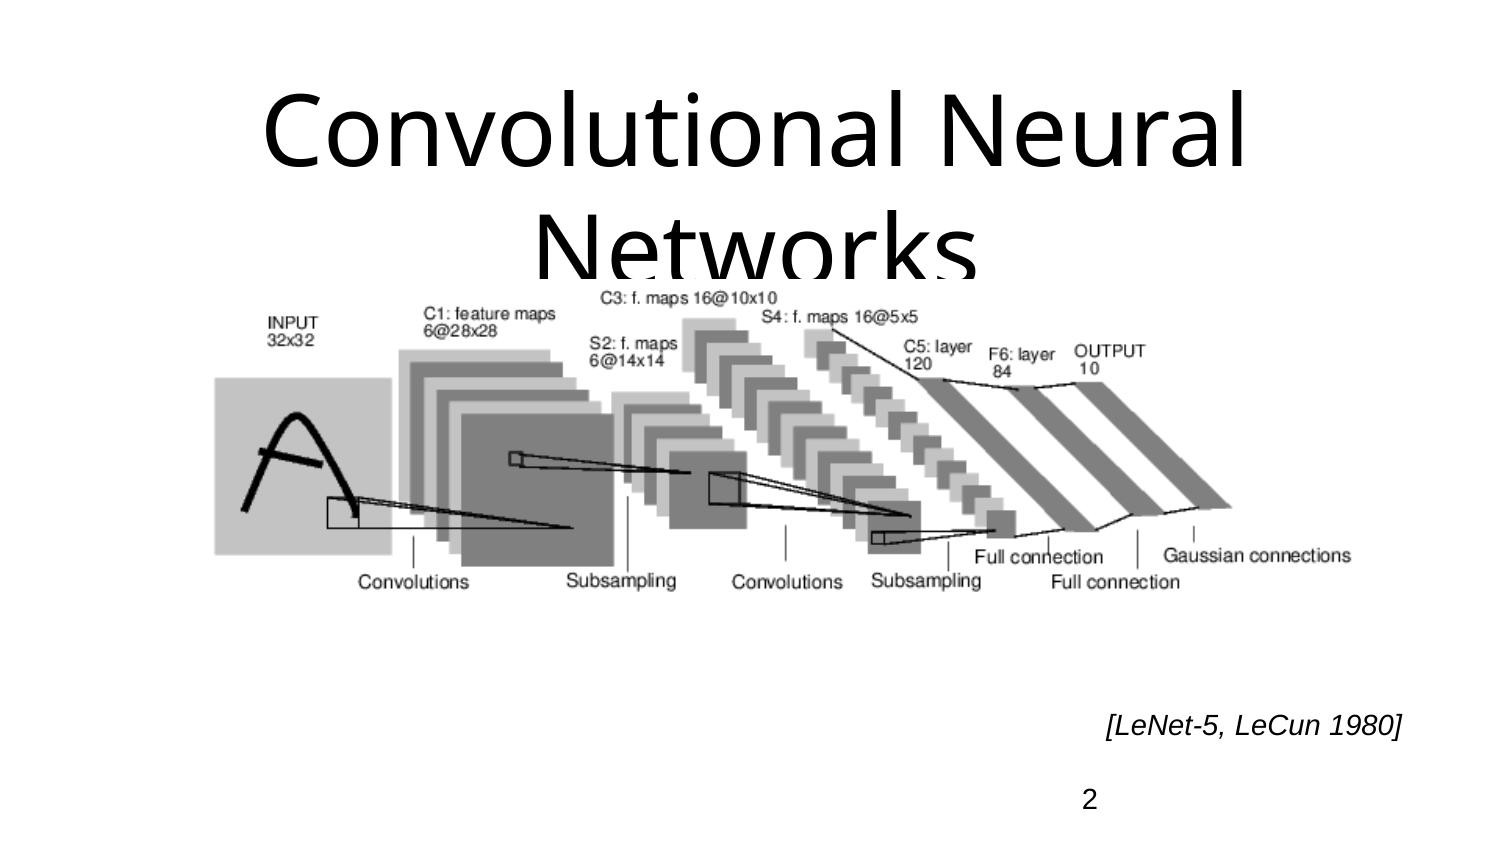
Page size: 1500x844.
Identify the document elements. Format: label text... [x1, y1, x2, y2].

slide_number 2 [1066, 765, 1157, 831]
text_box [LeNet-5, LeCun 1980] [1091, 690, 1484, 744]
picture [180, 279, 1367, 607]
text_box Convolutional Neural Networks [28, 0, 1484, 216]
